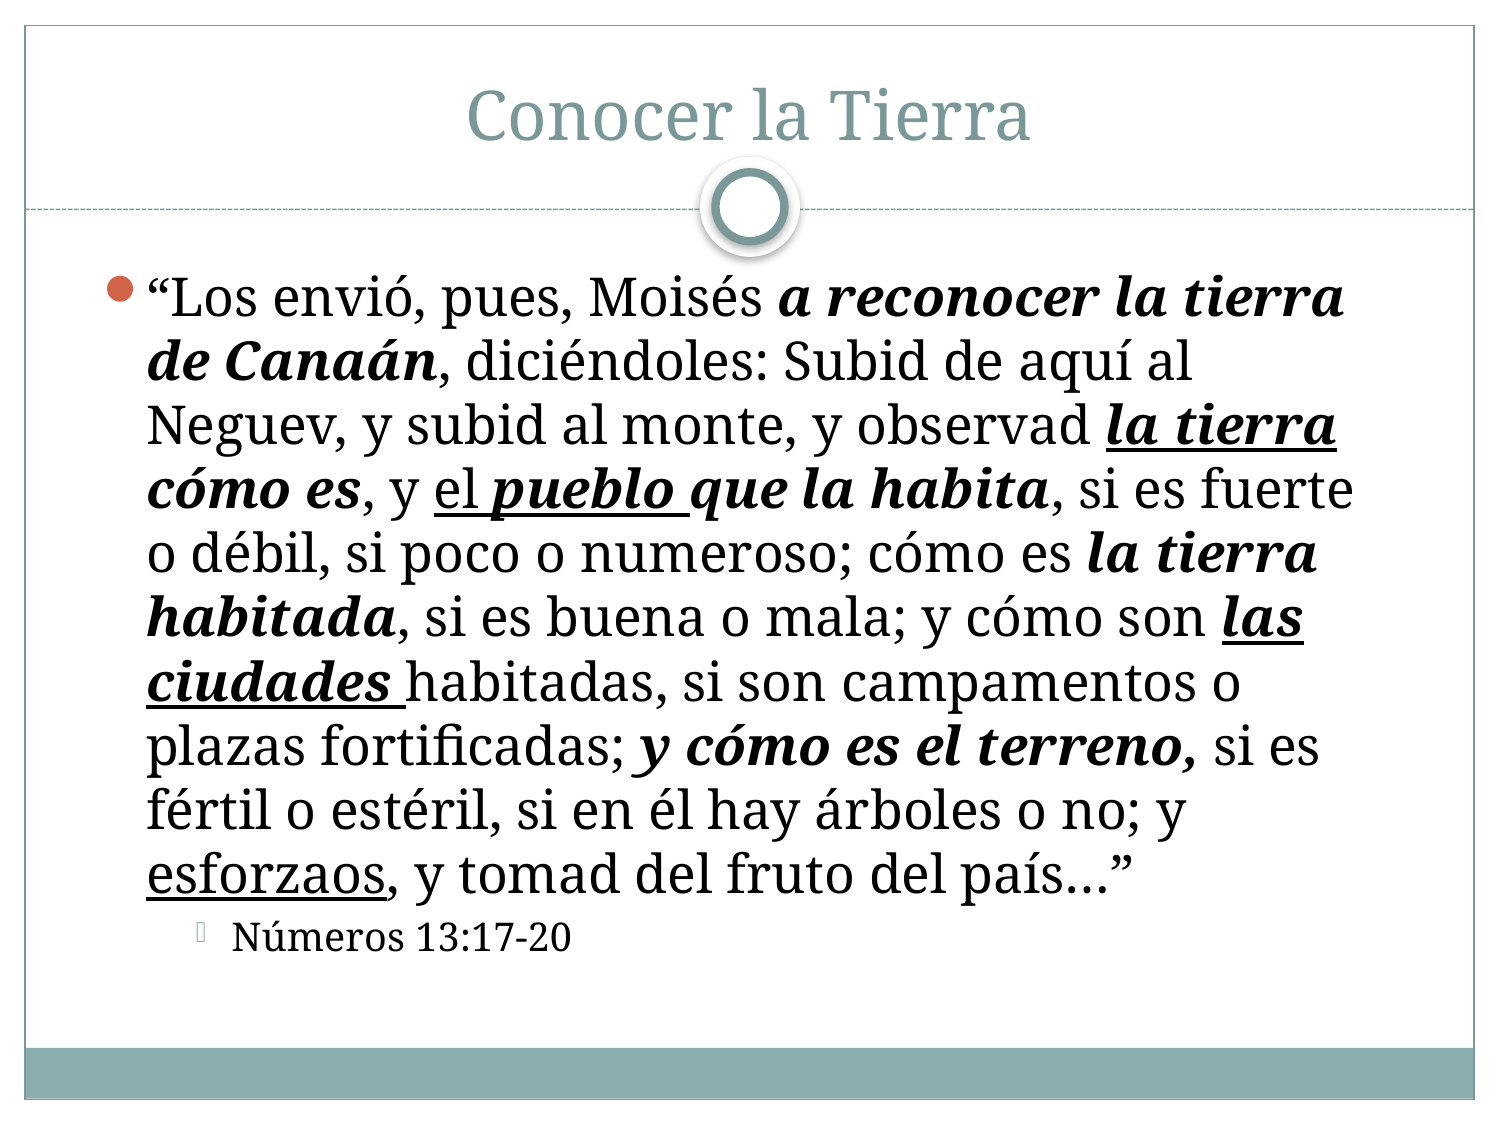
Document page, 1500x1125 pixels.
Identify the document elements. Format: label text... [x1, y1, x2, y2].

title Conocer la Tierra [49, 37, 1450, 162]
list “Los envió, pues, Moisés a reconocer la tierra de Canaán, diciéndoles: Subid de aquí al Neguev, y subid al monte, y observad la tierra cómo es, y el pueblo que la habita, si es fuerte o débil, si poco o numeroso; cómo es la tierra habitada, si es buena o mala; y cómo son las ciudades habitadas, si son campamentos o plazas fortificadas; y cómo es el terreno, si es fértil o estéril, si en él hay árboles o no; y esforzaos, y tomad del fruto del país…” Números 13:17-20 [88, 255, 1374, 998]
